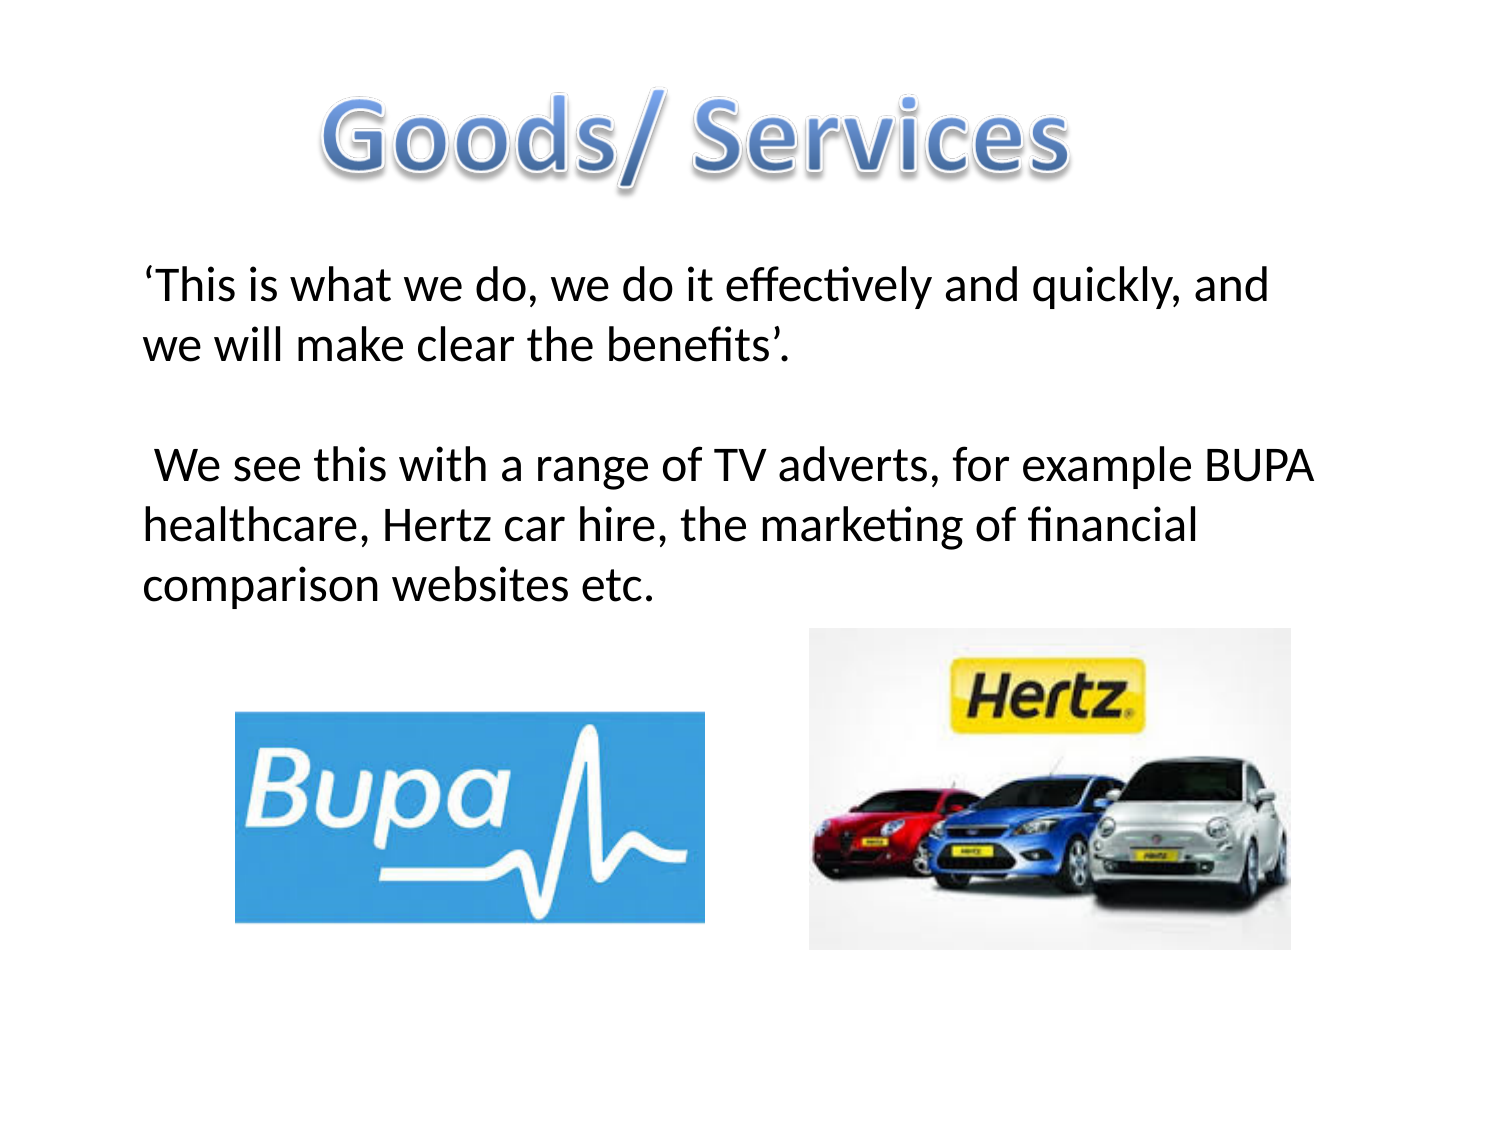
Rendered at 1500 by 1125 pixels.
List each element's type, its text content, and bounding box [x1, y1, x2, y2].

picture [241, 29, 1172, 283]
picture [808, 628, 1291, 950]
text_box ‘This is what we do, we do it effectively and quickly, and we will make clear the benefits’. We see this with a range of TV adverts, for example BUPA healthcare, Hertz car hire, the marketing of financial comparison websites etc. [127, 184, 1342, 620]
picture [235, 686, 705, 950]
